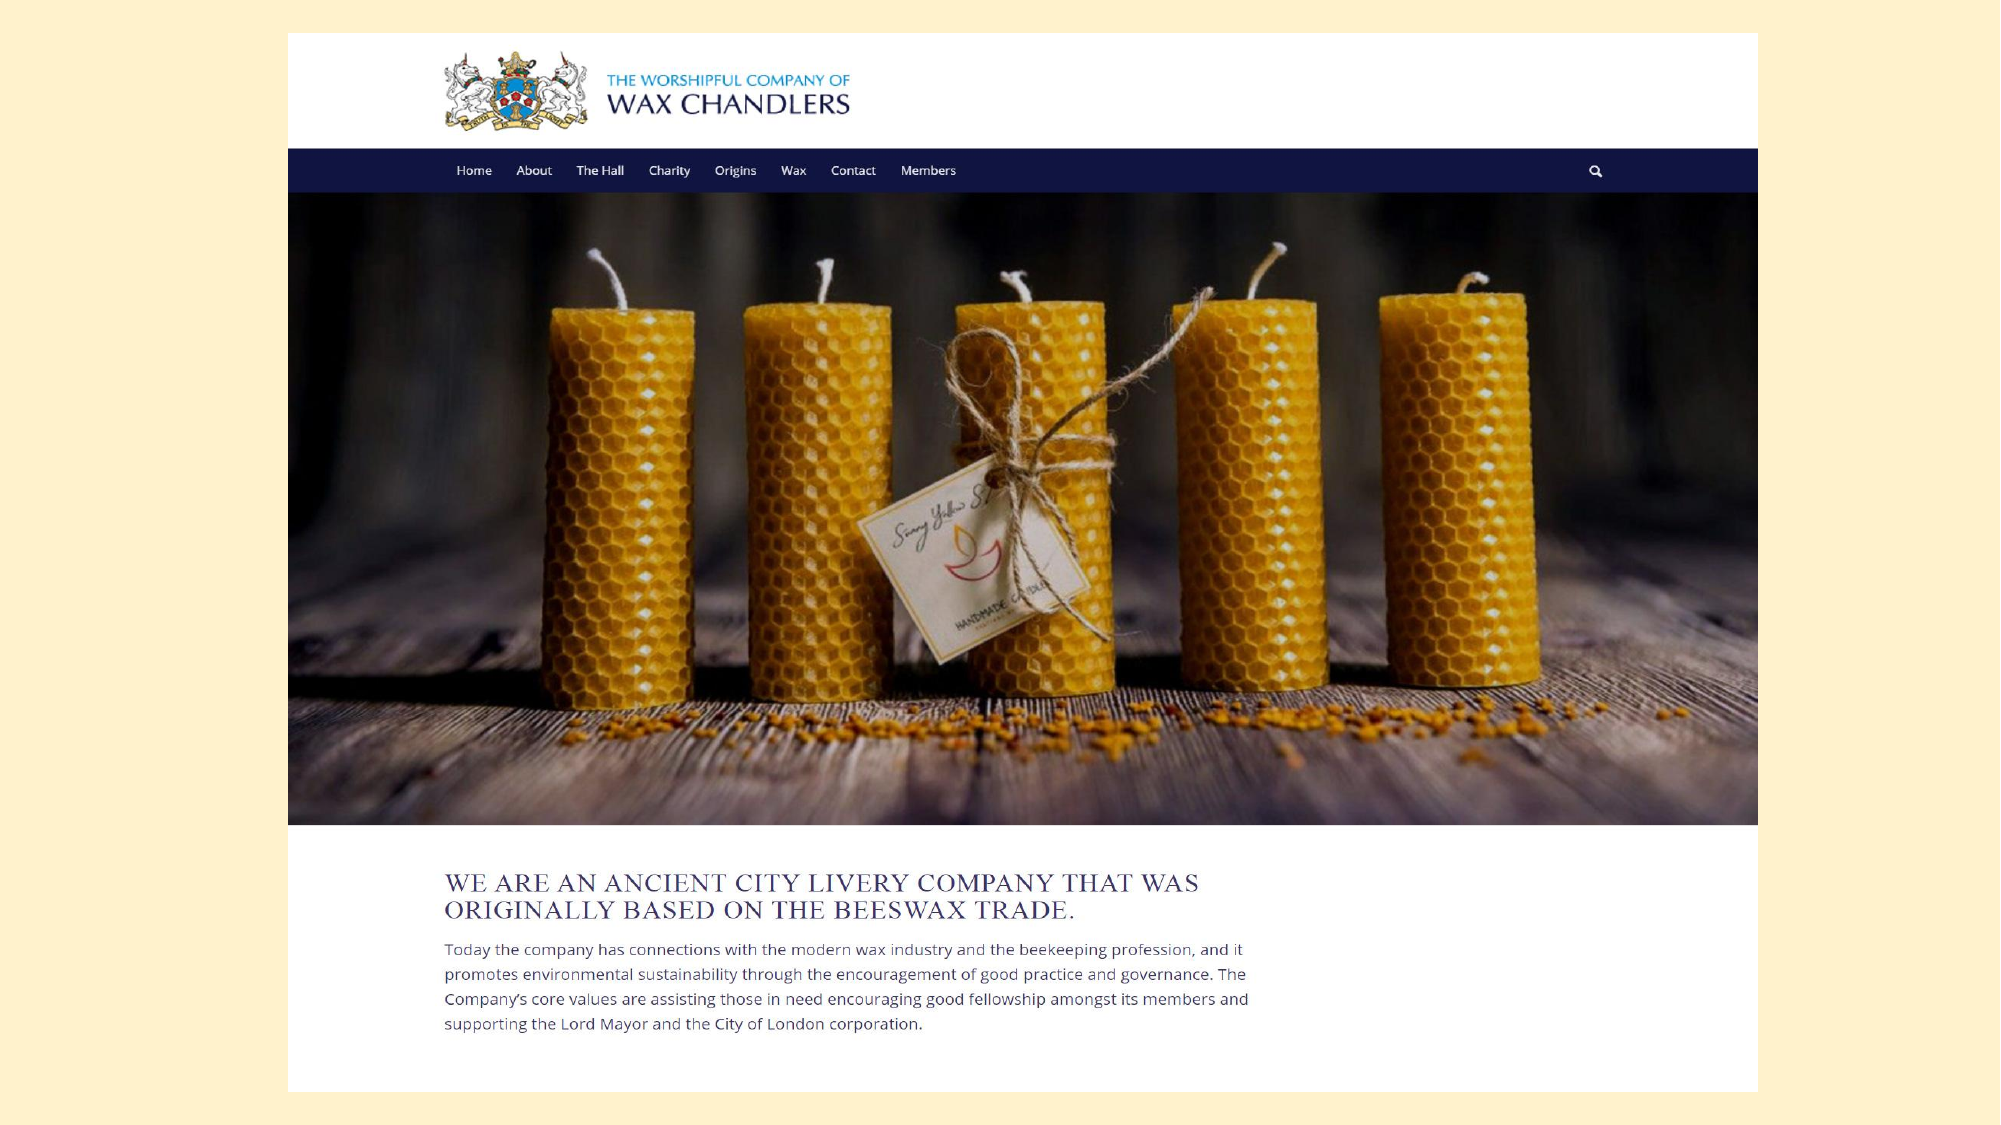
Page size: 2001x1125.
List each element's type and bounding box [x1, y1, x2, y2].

picture [287, 33, 1759, 1092]
